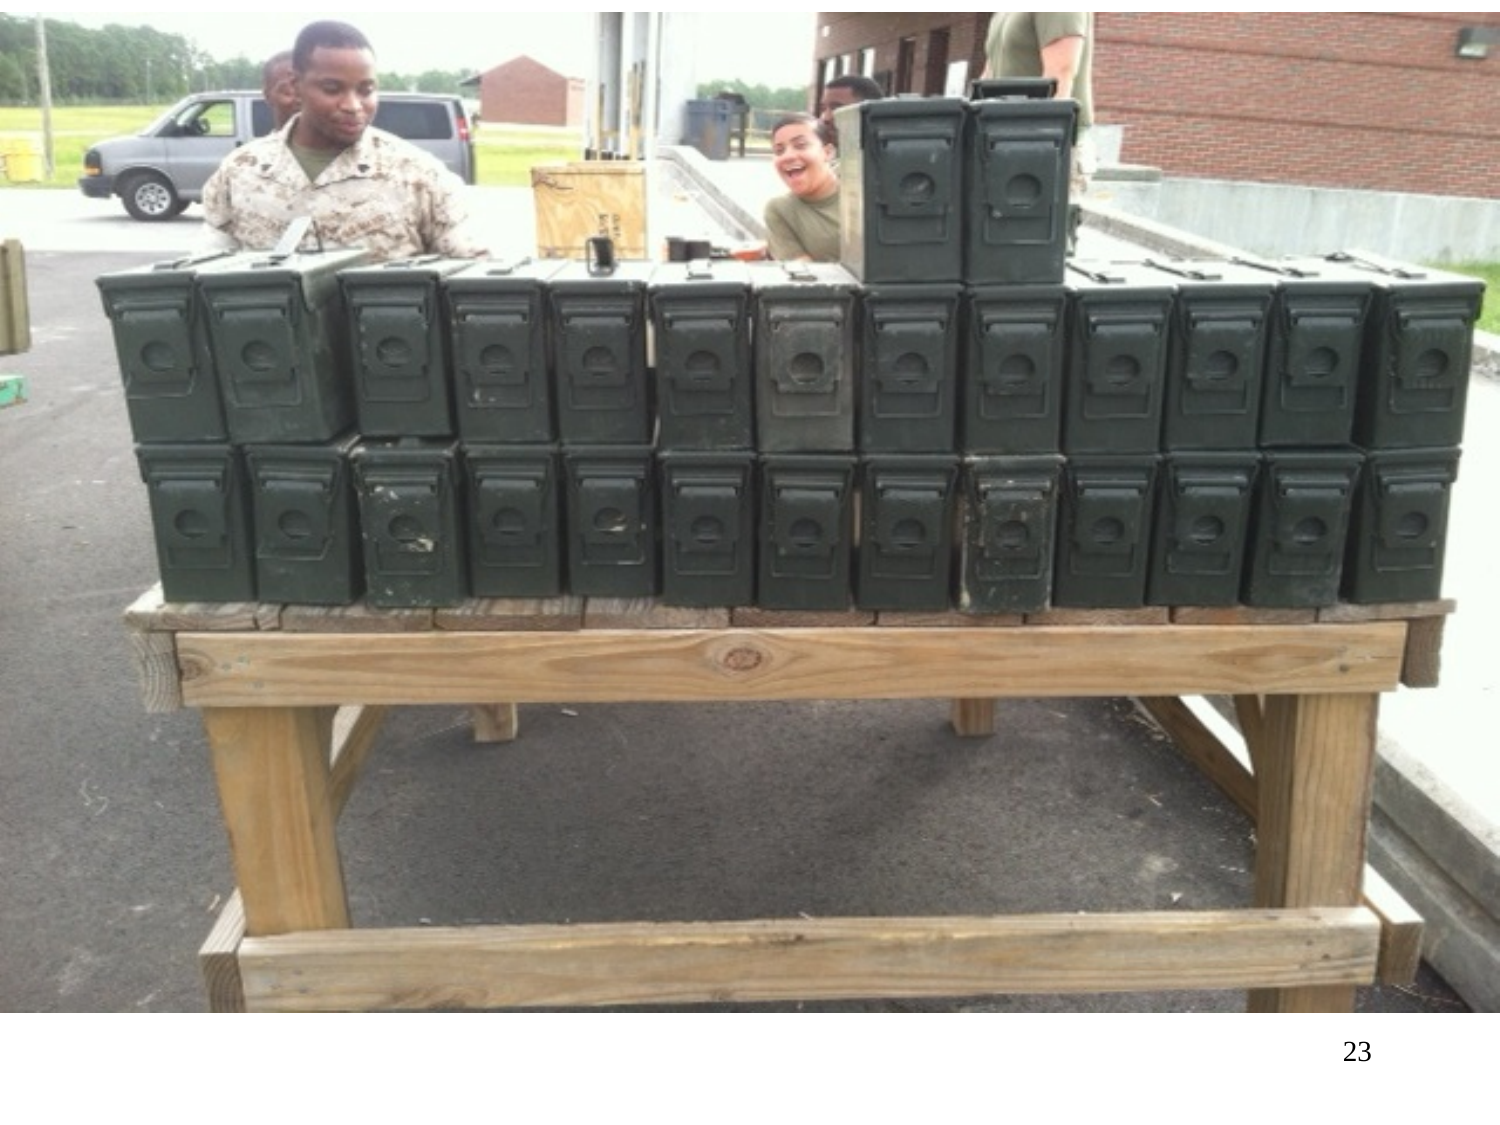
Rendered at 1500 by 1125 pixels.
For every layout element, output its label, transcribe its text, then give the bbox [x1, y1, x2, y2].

slide_number 23 [1074, 1024, 1388, 1101]
picture [0, 12, 1500, 1013]
